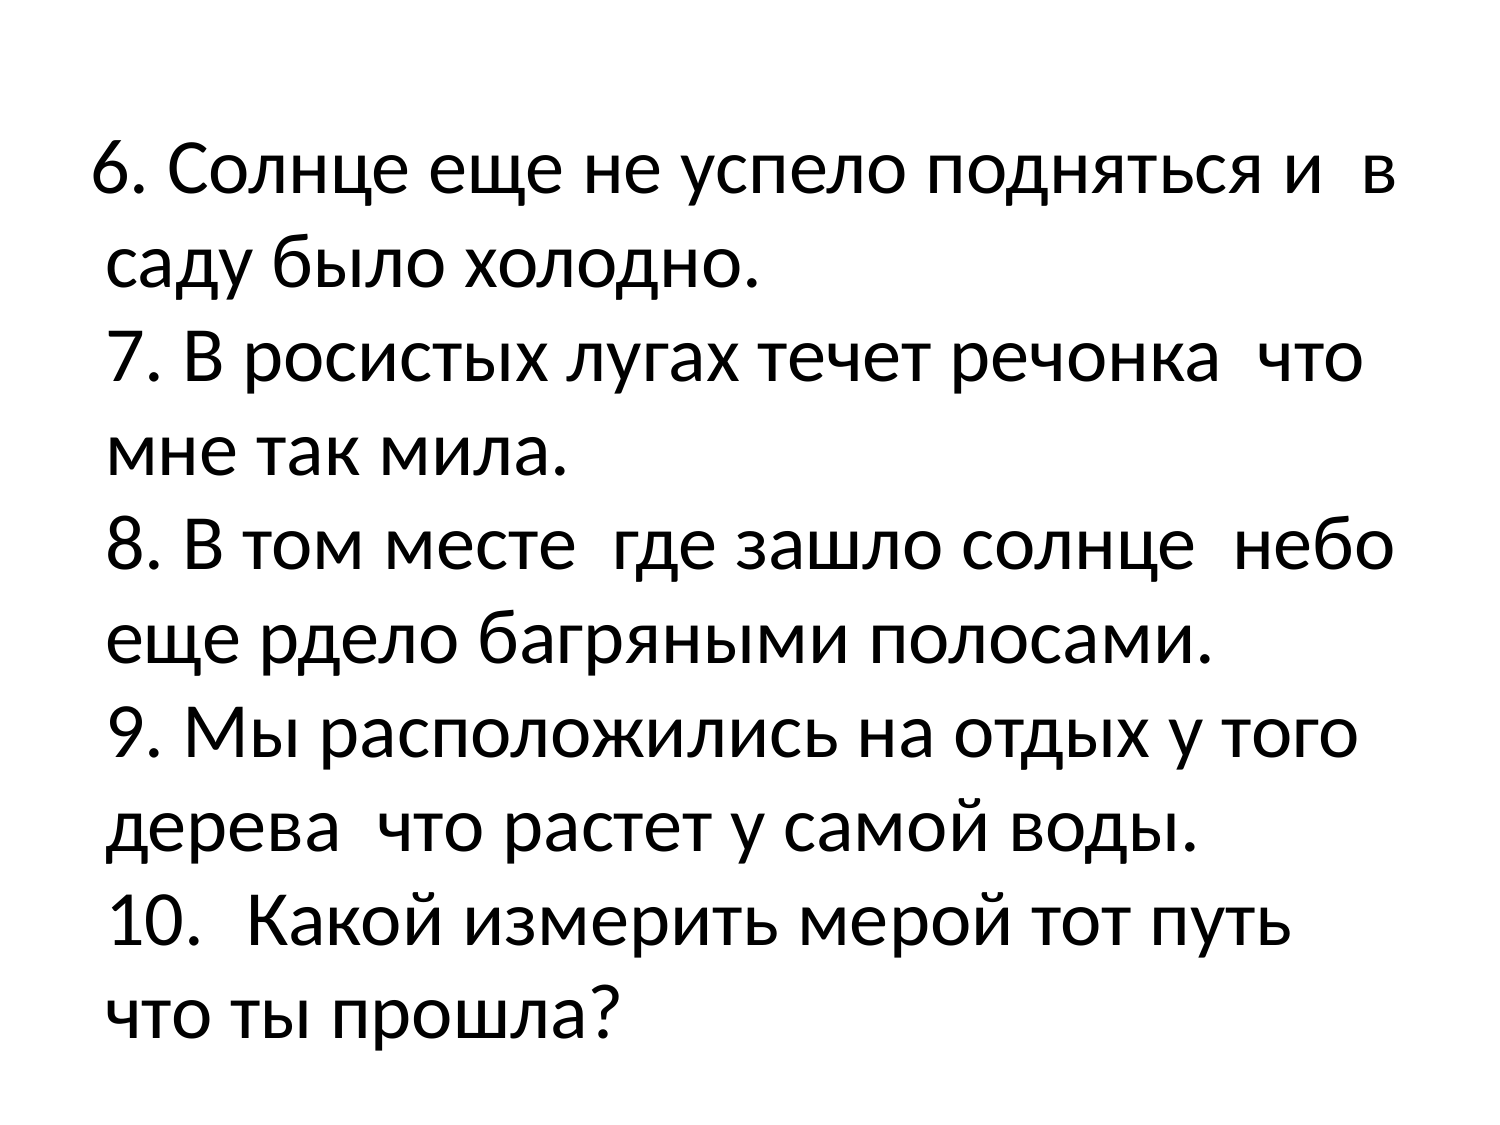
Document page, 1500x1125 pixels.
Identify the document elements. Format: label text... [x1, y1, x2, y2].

title 6. Солнце еще не успело подняться и в саду было холодно. 7. В росистых лугах течет речонка что мне так мила. 8. В том месте где зашло солнце небо еще рдело багряными полосами. 9. Мы расположились на отдых у того дерева что растет у самой воды. 10. Какой измерить мерой тот путь что ты прошла? [75, 45, 1425, 1125]
